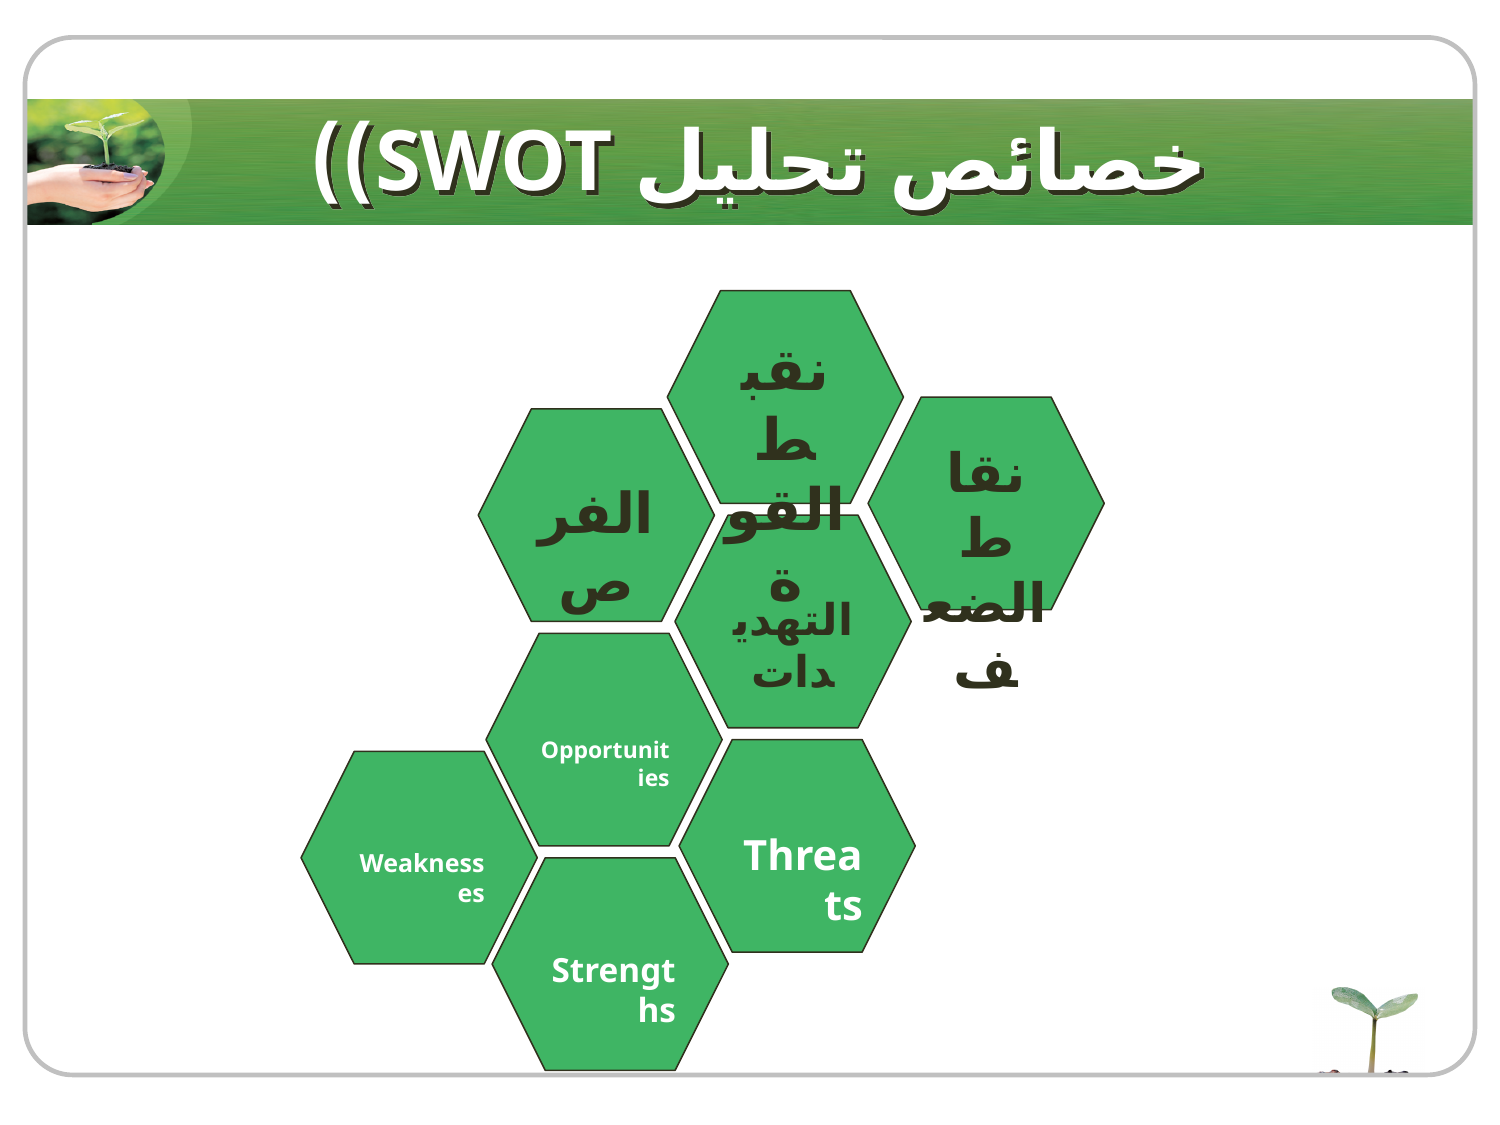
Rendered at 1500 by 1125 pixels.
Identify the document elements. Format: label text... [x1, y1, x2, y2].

text_box نقاط الضعف [868, 397, 1105, 610]
picture [28, 99, 1472, 225]
text_box Opportunities [485, 633, 723, 846]
text_box Threats [679, 739, 916, 953]
text_box الفرص [478, 408, 715, 622]
picture [1312, 987, 1425, 1072]
text_box التهديدات [674, 515, 912, 728]
text_box Weaknesses [301, 751, 538, 964]
title خصائص تحليل SWOT)) [212, 113, 1306, 202]
text_box نقبط القوة [667, 290, 904, 504]
text_box Strengths [492, 857, 729, 1071]
